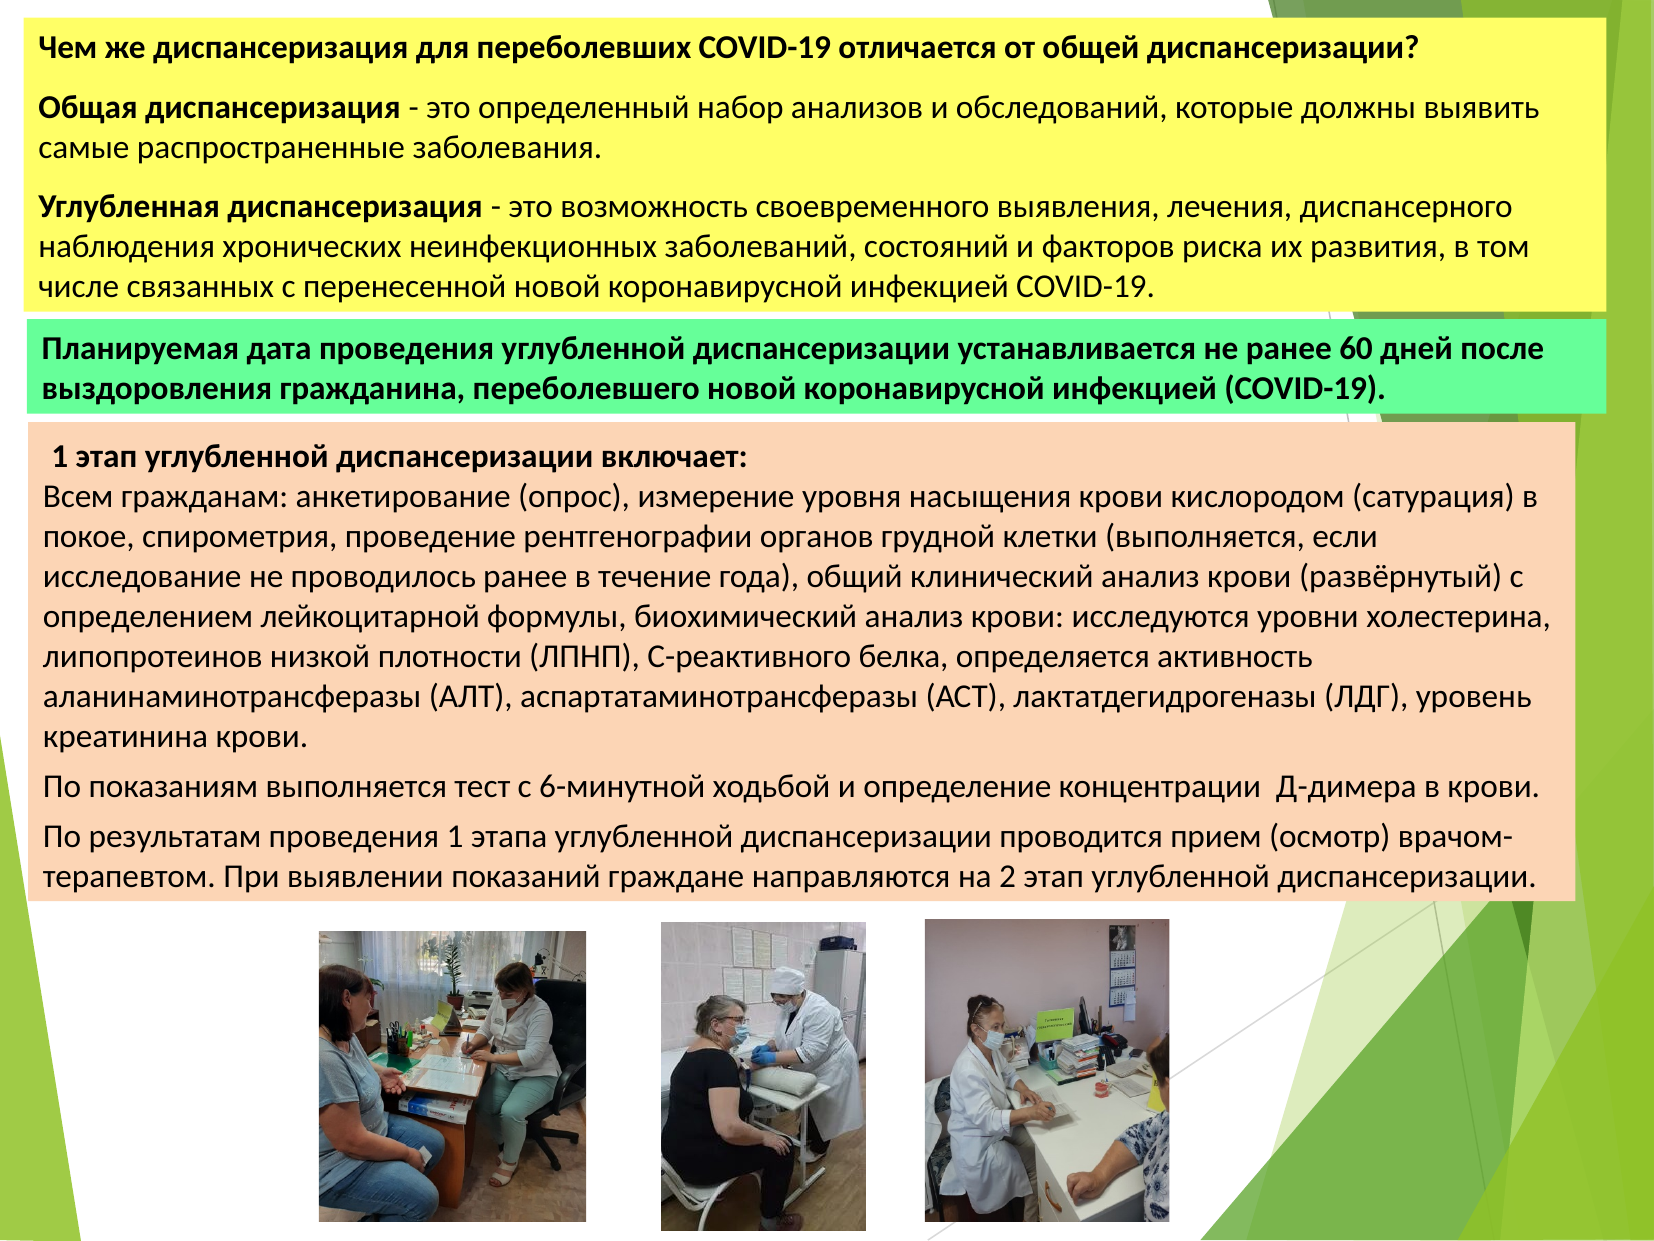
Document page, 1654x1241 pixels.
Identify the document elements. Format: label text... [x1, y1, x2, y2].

text_box 1 этап углубленной диспансеризации включает: Всем гражданам: анкетирование (опрос), измерение уровня насыщения крови кислородом (сатурация) в покое, спирометрия, проведение рентгенографии органов грудной клетки (выполняется, если исследование не проводилось ранее в течение года), общий клинический анализ крови (развёрнутый) с определением лейкоцитарной формулы, биохимический анализ крови: исследуются уровни холестерина, липопротеинов низкой плотности (ЛПНП), С-реактивного белка, определяется активность аланинаминотрансферазы (АЛТ), аспартатаминотрансферазы (АСТ), лактатдегидрогеназы (ЛДГ), уровень креатинина крови. По показаниям выполняется тест с 6-минутной ходьбой и определение концентрации Д-димера в крови. По результатам проведения 1 этапа углубленной диспансеризации проводится прием (осмотр) врачом-терапевтом. При выявлении показаний граждане направляются на 2 этап углубленной диспансеризации. [28, 422, 1576, 902]
text_box Чем же диспансеризация для переболевших COVID-19 отличается от общей диспансеризации? Общая диспансеризация - это определенный набор анализов и обследований, которые должны выявить самые распространенные заболевания. Углубленная диспансеризация - это возможность своевременного выявления, лечения, диспансерного наблюдения хронических неинфекционных заболеваний, состояний и факторов риска их развития, в том числе связанных с перенесенной новой коронавирусной инфекцией COVID-19. [23, 17, 1607, 312]
picture [318, 930, 587, 1222]
picture [924, 919, 1170, 1222]
picture [661, 922, 866, 1231]
text_box Планируемая дата проведения углубленной диспансеризации устанавливается не ранее 60 дней после выздоровления гражданина, переболевшего новой коронавирусной инфекцией (COVID-19). [26, 319, 1607, 414]
